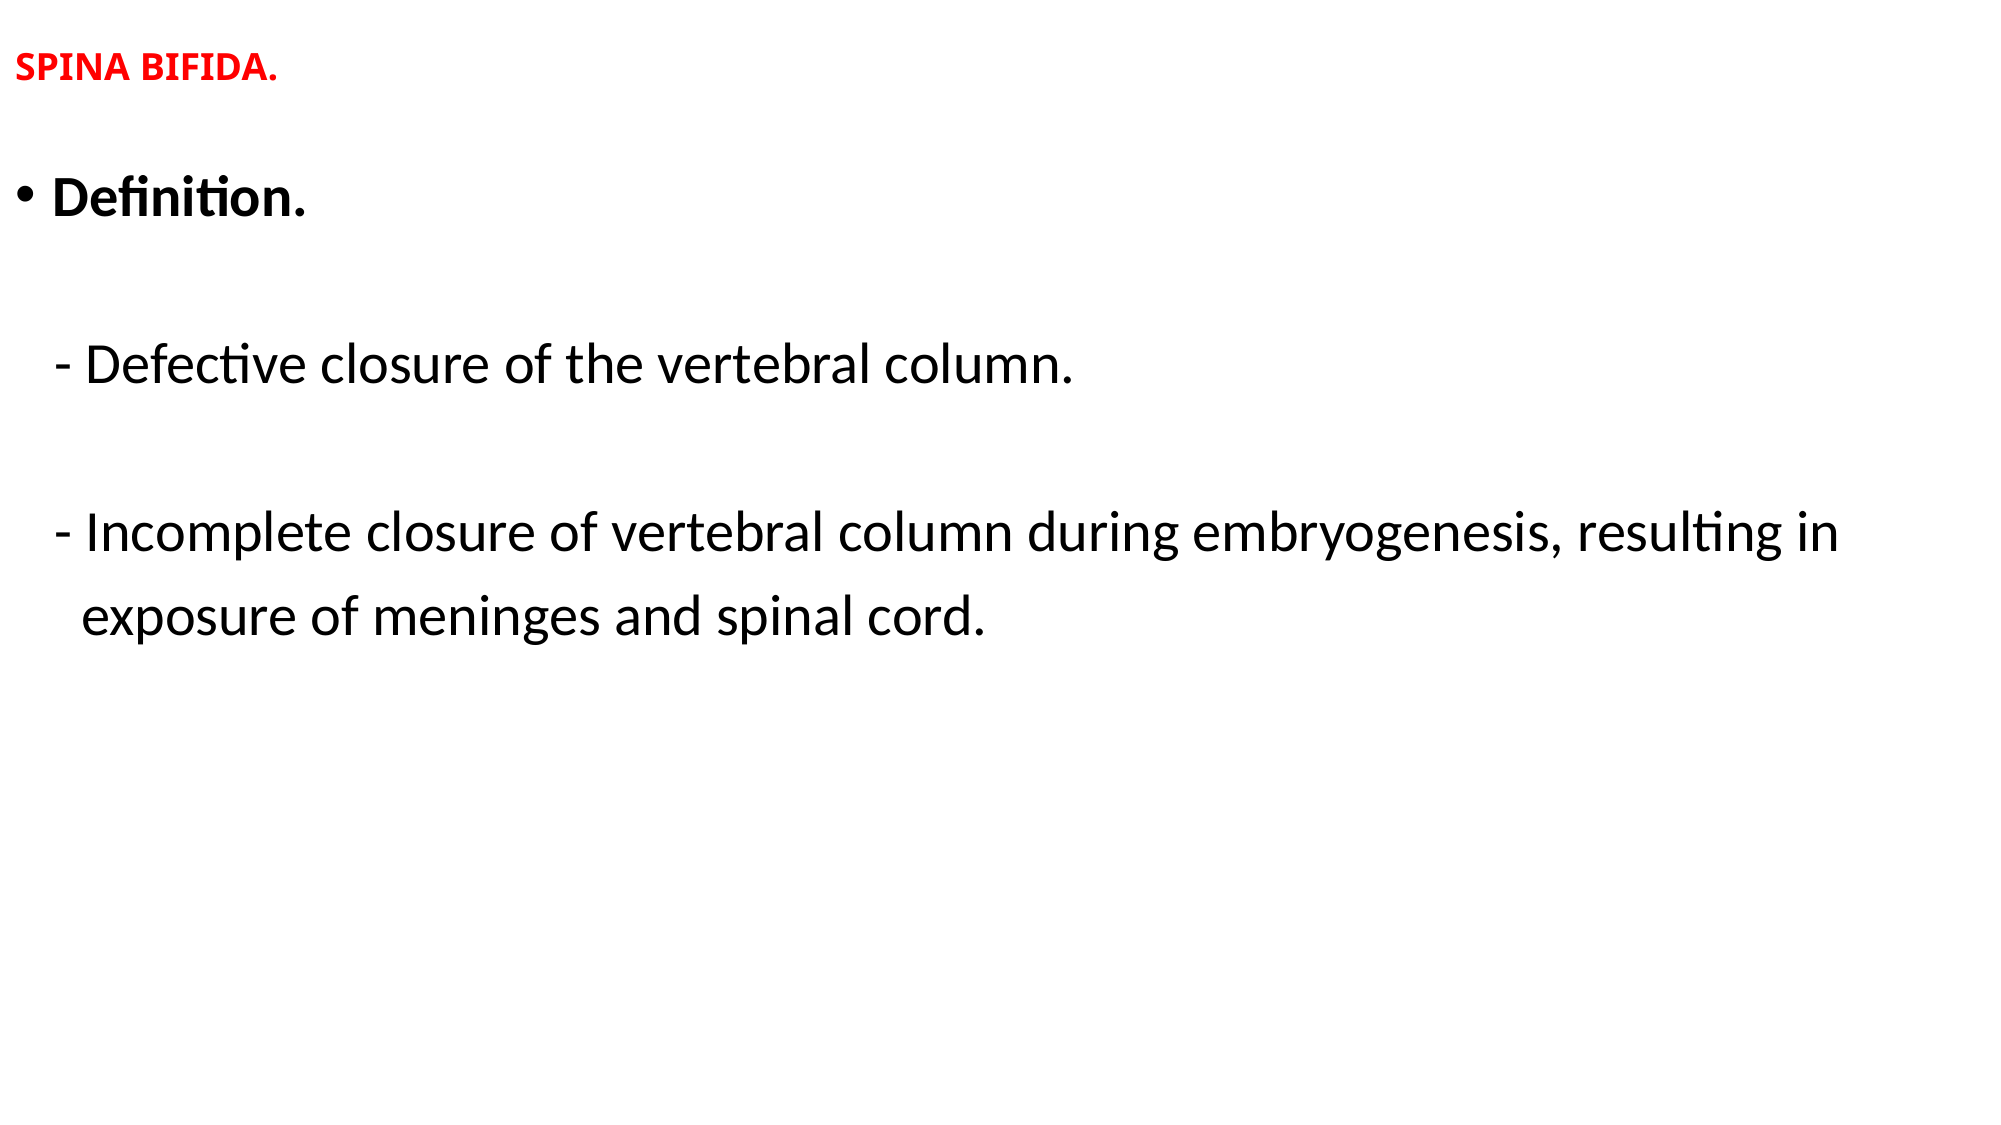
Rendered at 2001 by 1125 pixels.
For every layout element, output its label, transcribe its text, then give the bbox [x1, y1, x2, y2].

list Definition. - Defective closure of the vertebral column. - Incomplete closure of vertebral column during embryogenesis, resulting in exposure of meninges and spinal cord. [0, 158, 2000, 1125]
title SPINA BIFIDA. [0, 0, 2000, 142]
